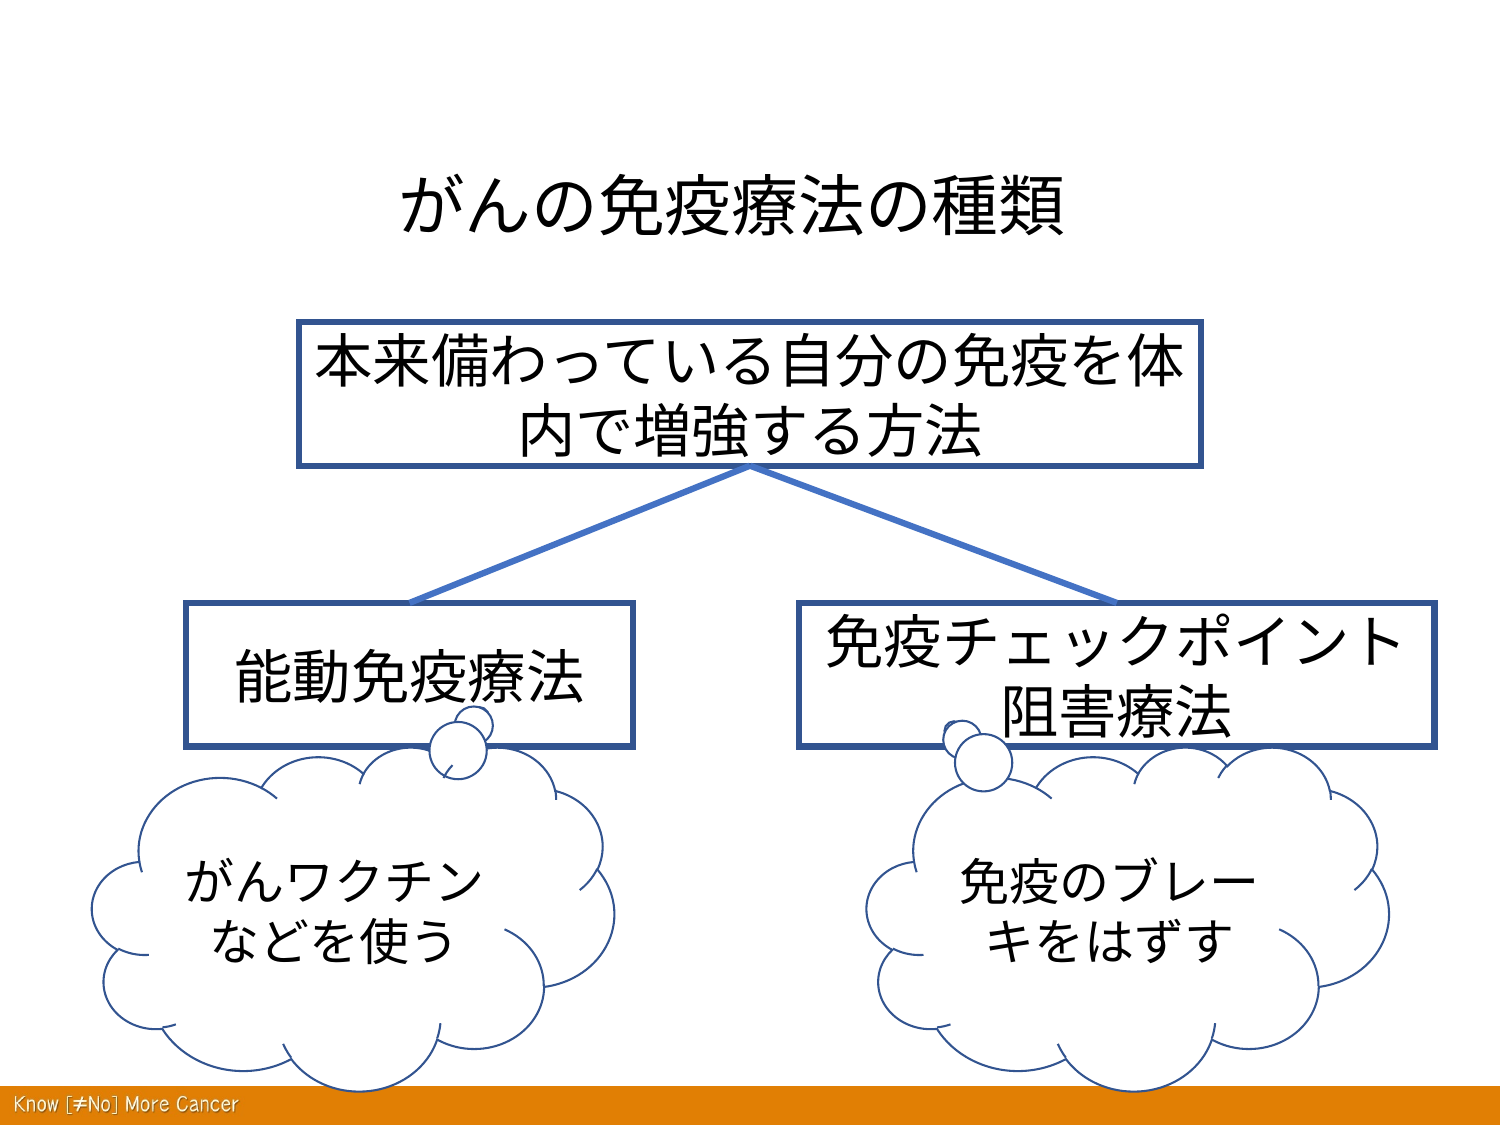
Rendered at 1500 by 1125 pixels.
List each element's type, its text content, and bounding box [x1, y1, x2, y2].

text_box 免疫チェックポイント阻害療法 [798, 602, 1435, 748]
text_box 本来備わっている自分の免疫を体内で増強する方法 [298, 321, 1202, 467]
picture [0, 1086, 1500, 1125]
text_box 能動免疫療法 [185, 602, 634, 748]
text_box がんワクチンなどを使う [90, 705, 616, 1093]
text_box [409, 465, 749, 603]
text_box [749, 465, 1117, 603]
text_box 免疫のブレーキをはずす [865, 719, 1391, 1093]
title がんの免疫療法の種類 [383, 146, 1117, 272]
